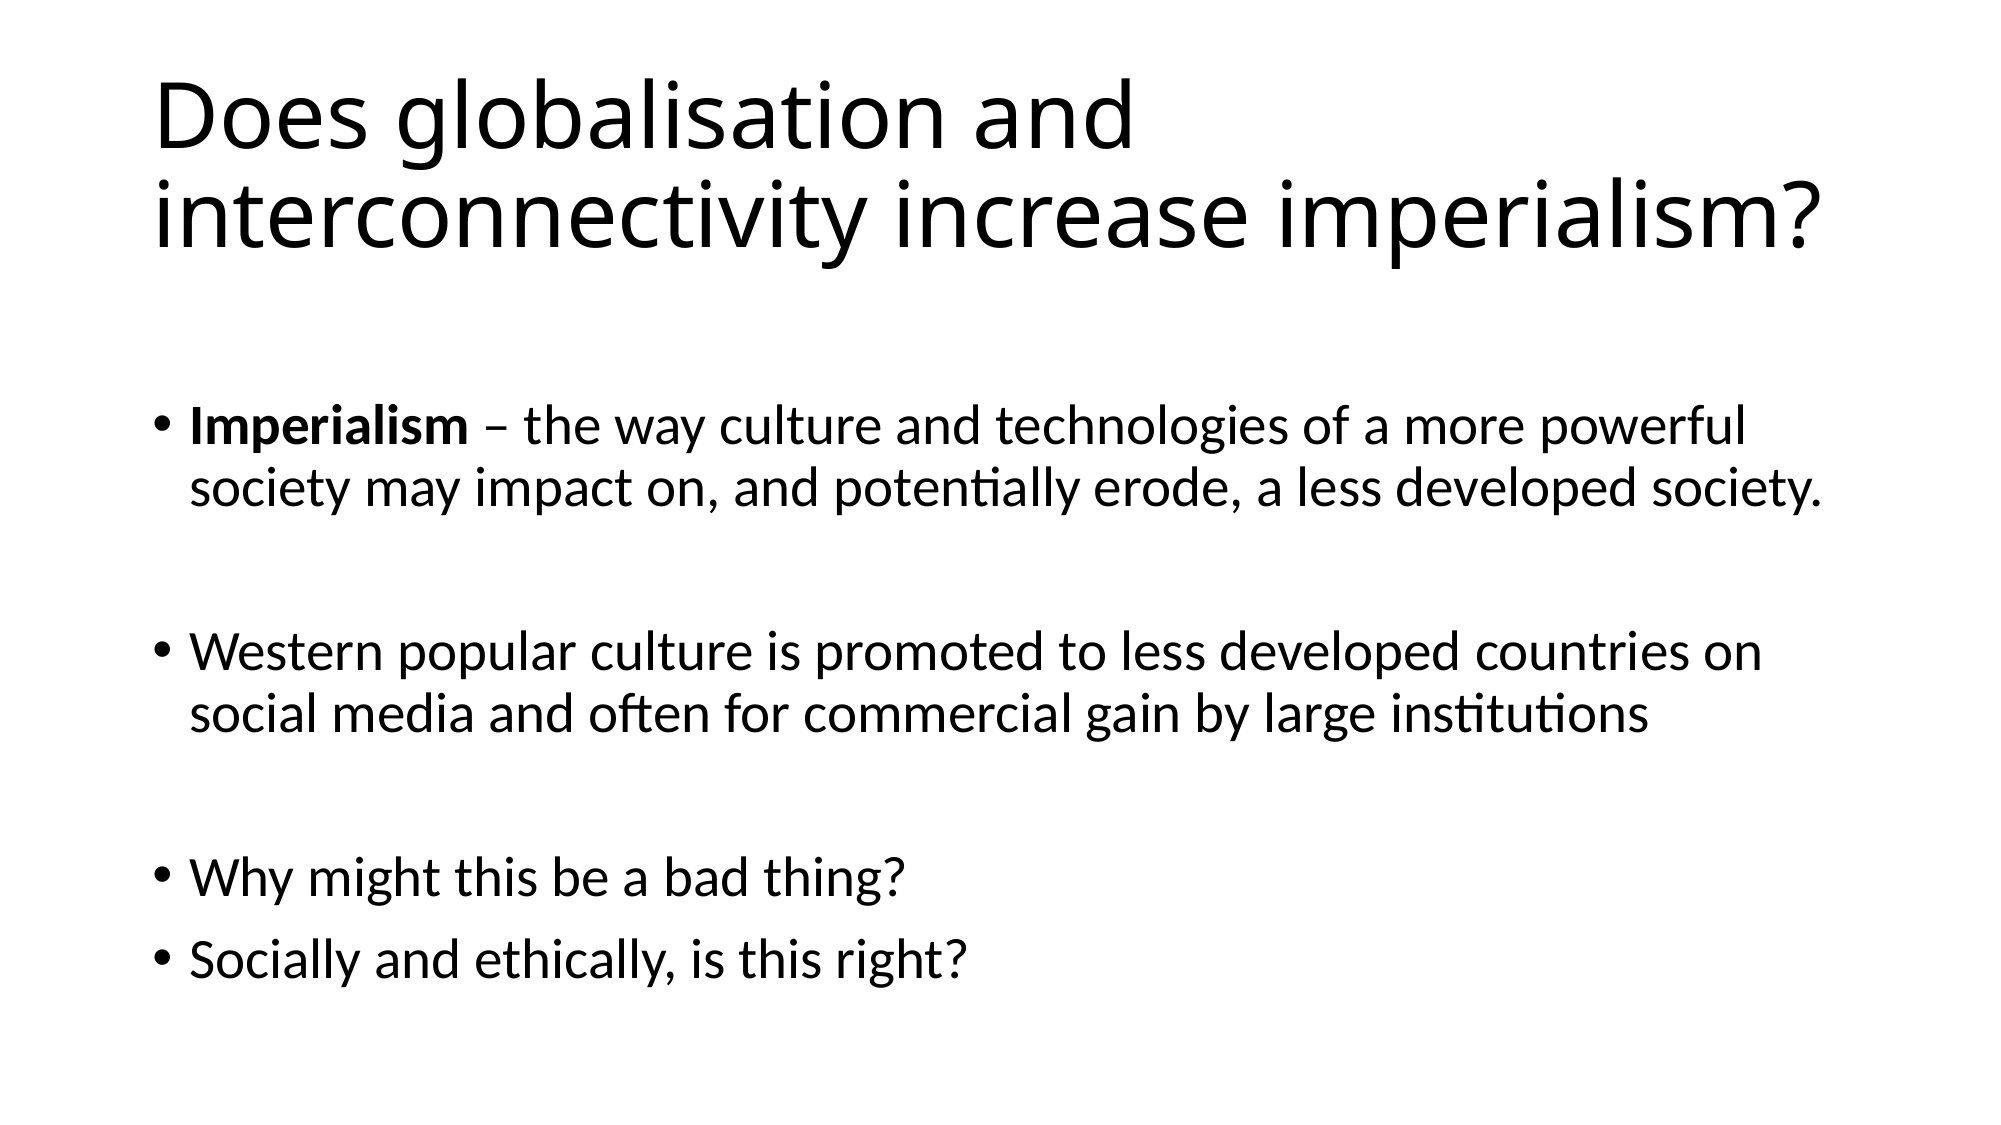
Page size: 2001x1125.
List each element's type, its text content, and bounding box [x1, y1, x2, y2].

list Imperialism – the way culture and technologies of a more powerful society may impact on, and potentially erode, a less developed society. Western popular culture is promoted to less developed countries on social media and often for commercial gain by large institutions Why might this be a bad thing? Socially and ethically, is this right? [137, 299, 1863, 1059]
title Does globalisation and interconnectivity increase imperialism? [137, 59, 1863, 278]
